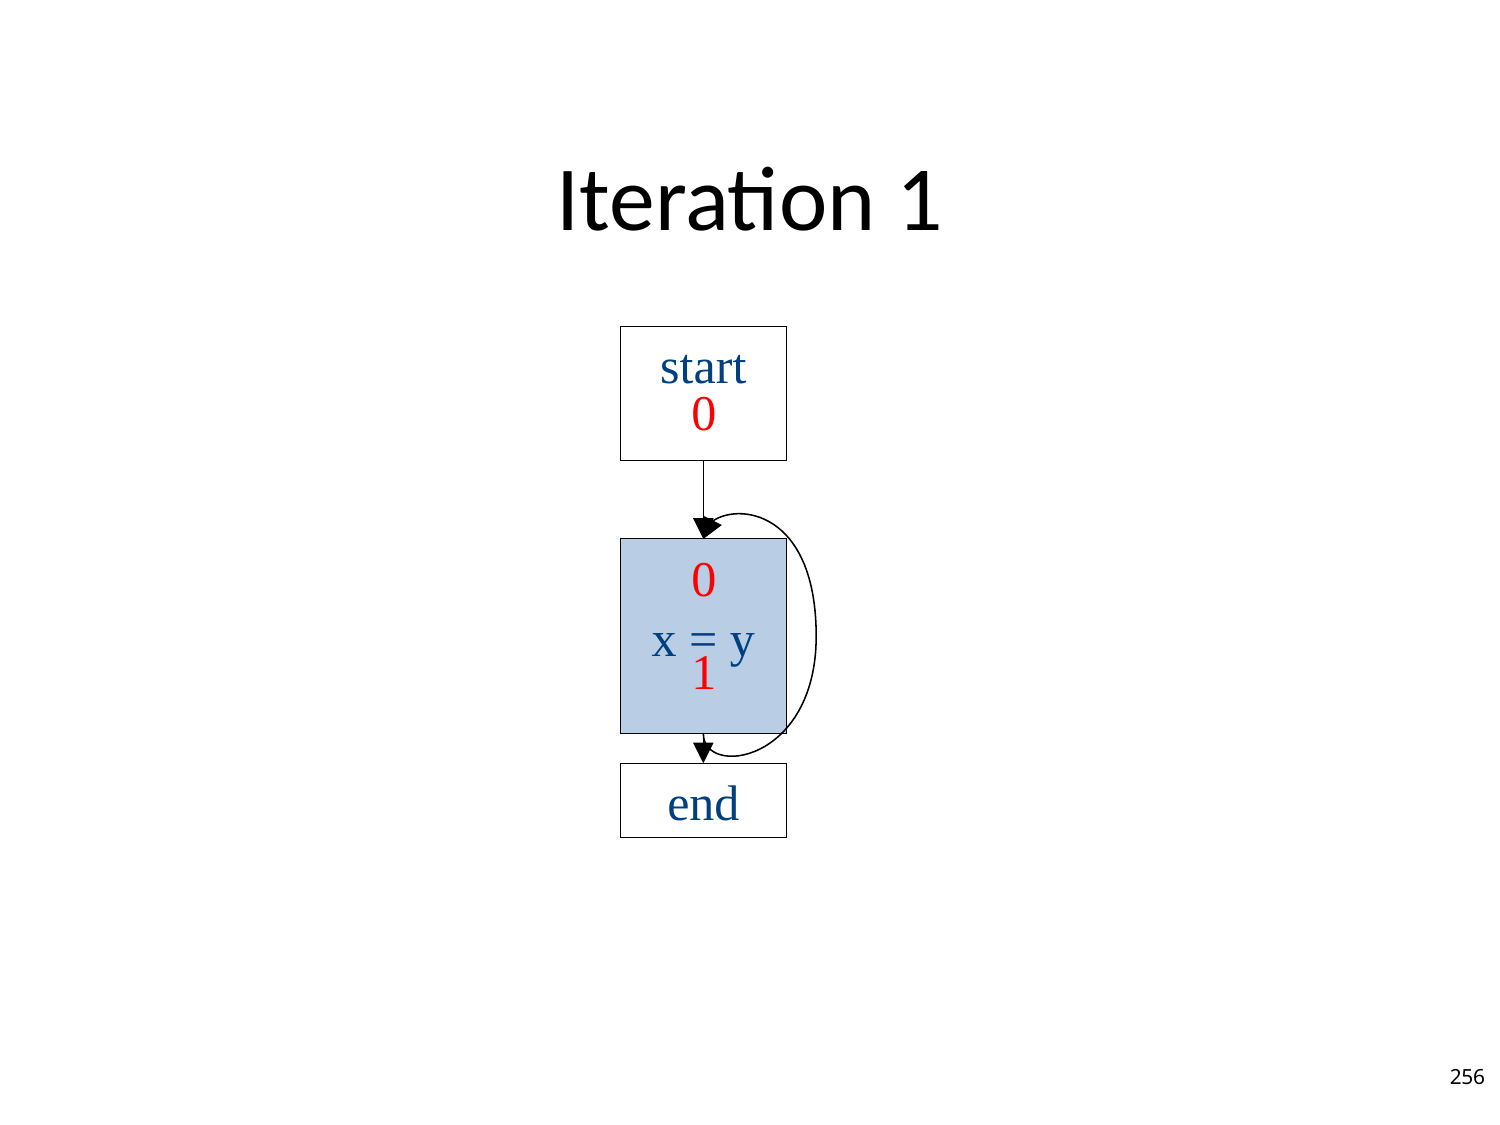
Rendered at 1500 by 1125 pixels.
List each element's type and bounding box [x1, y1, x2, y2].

text_box [620, 326, 787, 838]
title [112, 99, 1388, 288]
slide_number [1187, 1055, 1500, 1102]
